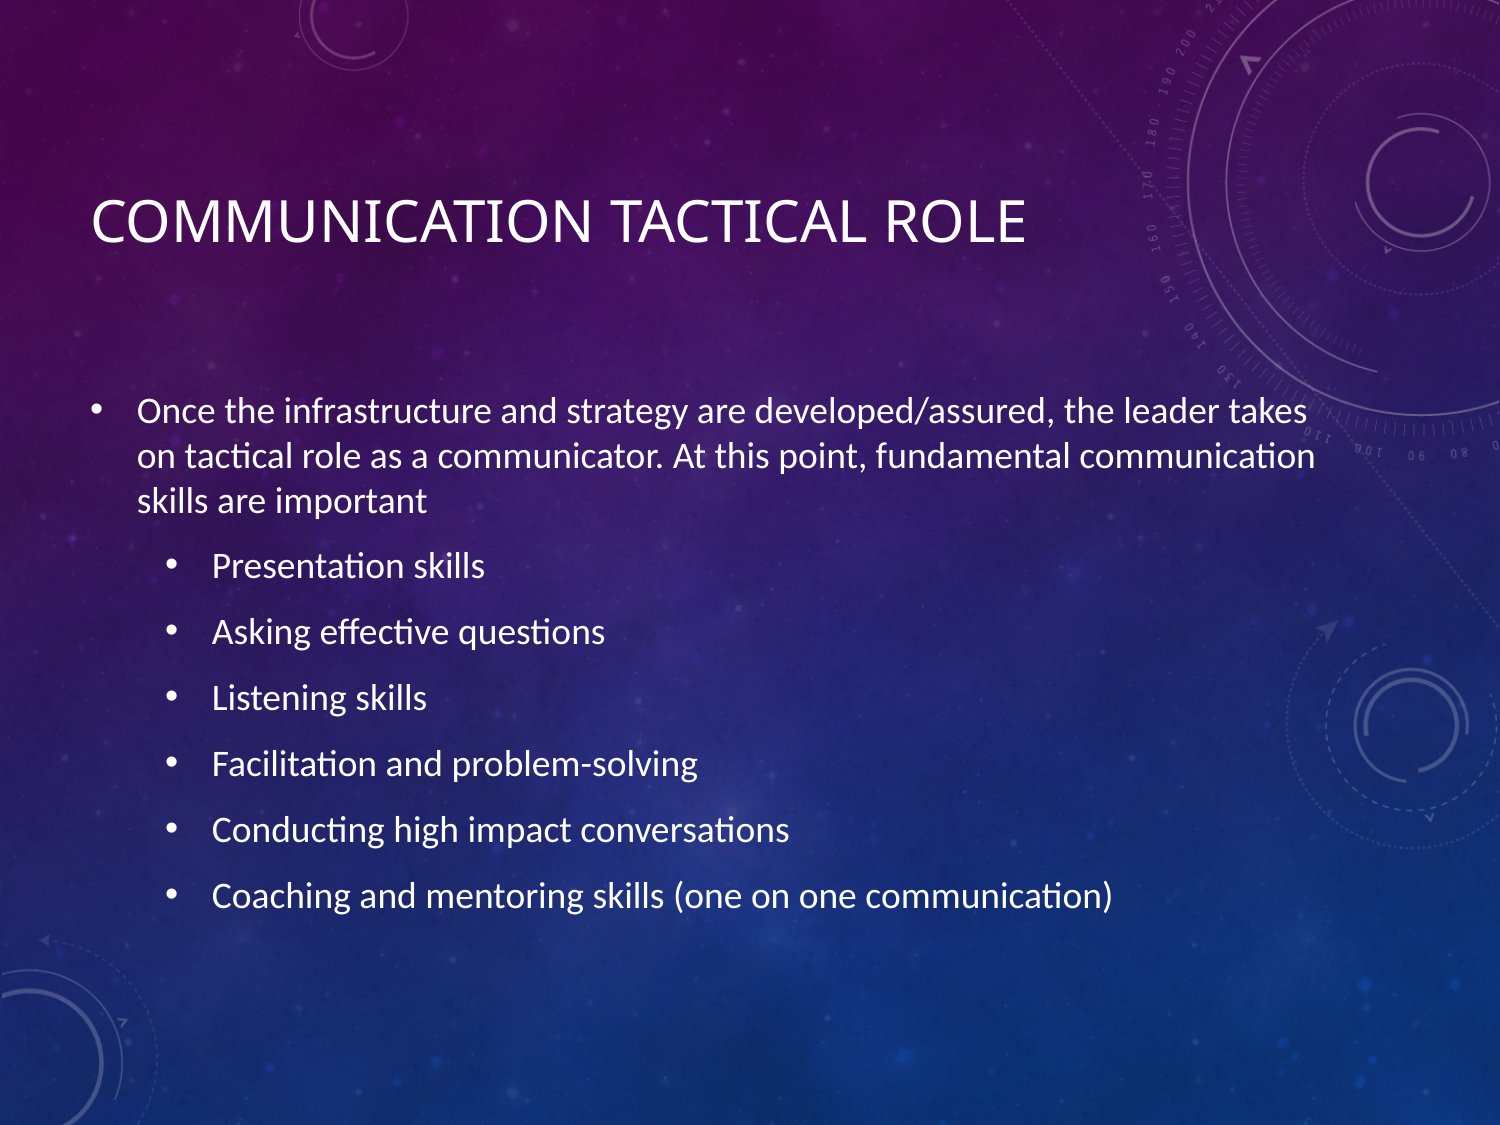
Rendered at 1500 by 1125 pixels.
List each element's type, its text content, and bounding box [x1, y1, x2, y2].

picture [0, 0, 1500, 1125]
list Once the infrastructure and strategy are developed/assured, the leader takes on tactical role as a communicator. At this point, fundamental communication skills are important Presentation skills Asking effective questions Listening skills Facilitation and problem-solving Conducting high impact conversations Coaching and mentoring skills (one on one communication) [75, 351, 1350, 950]
title Communication tactical role [75, 99, 1350, 339]
